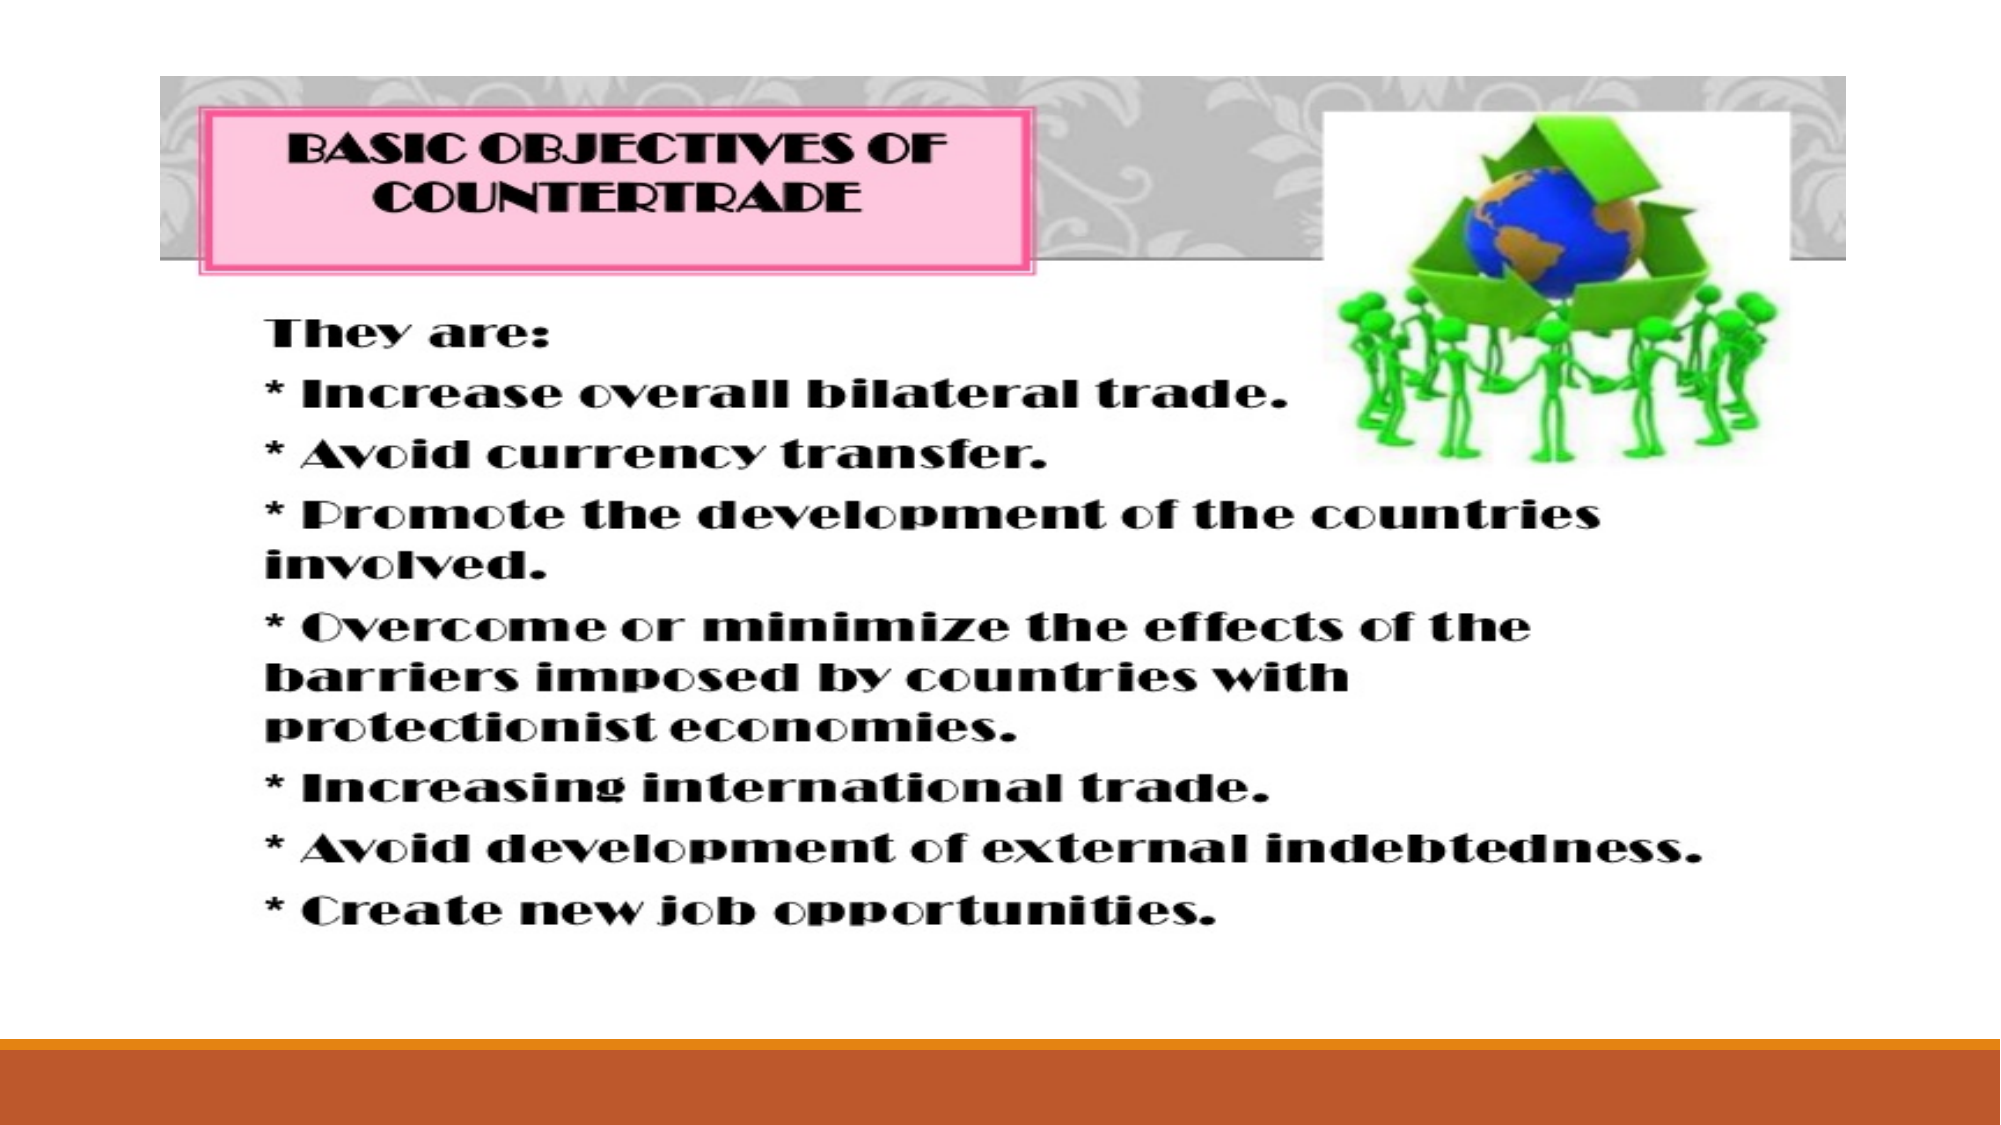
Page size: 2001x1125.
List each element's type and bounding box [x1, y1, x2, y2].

list [159, 76, 1847, 1020]
